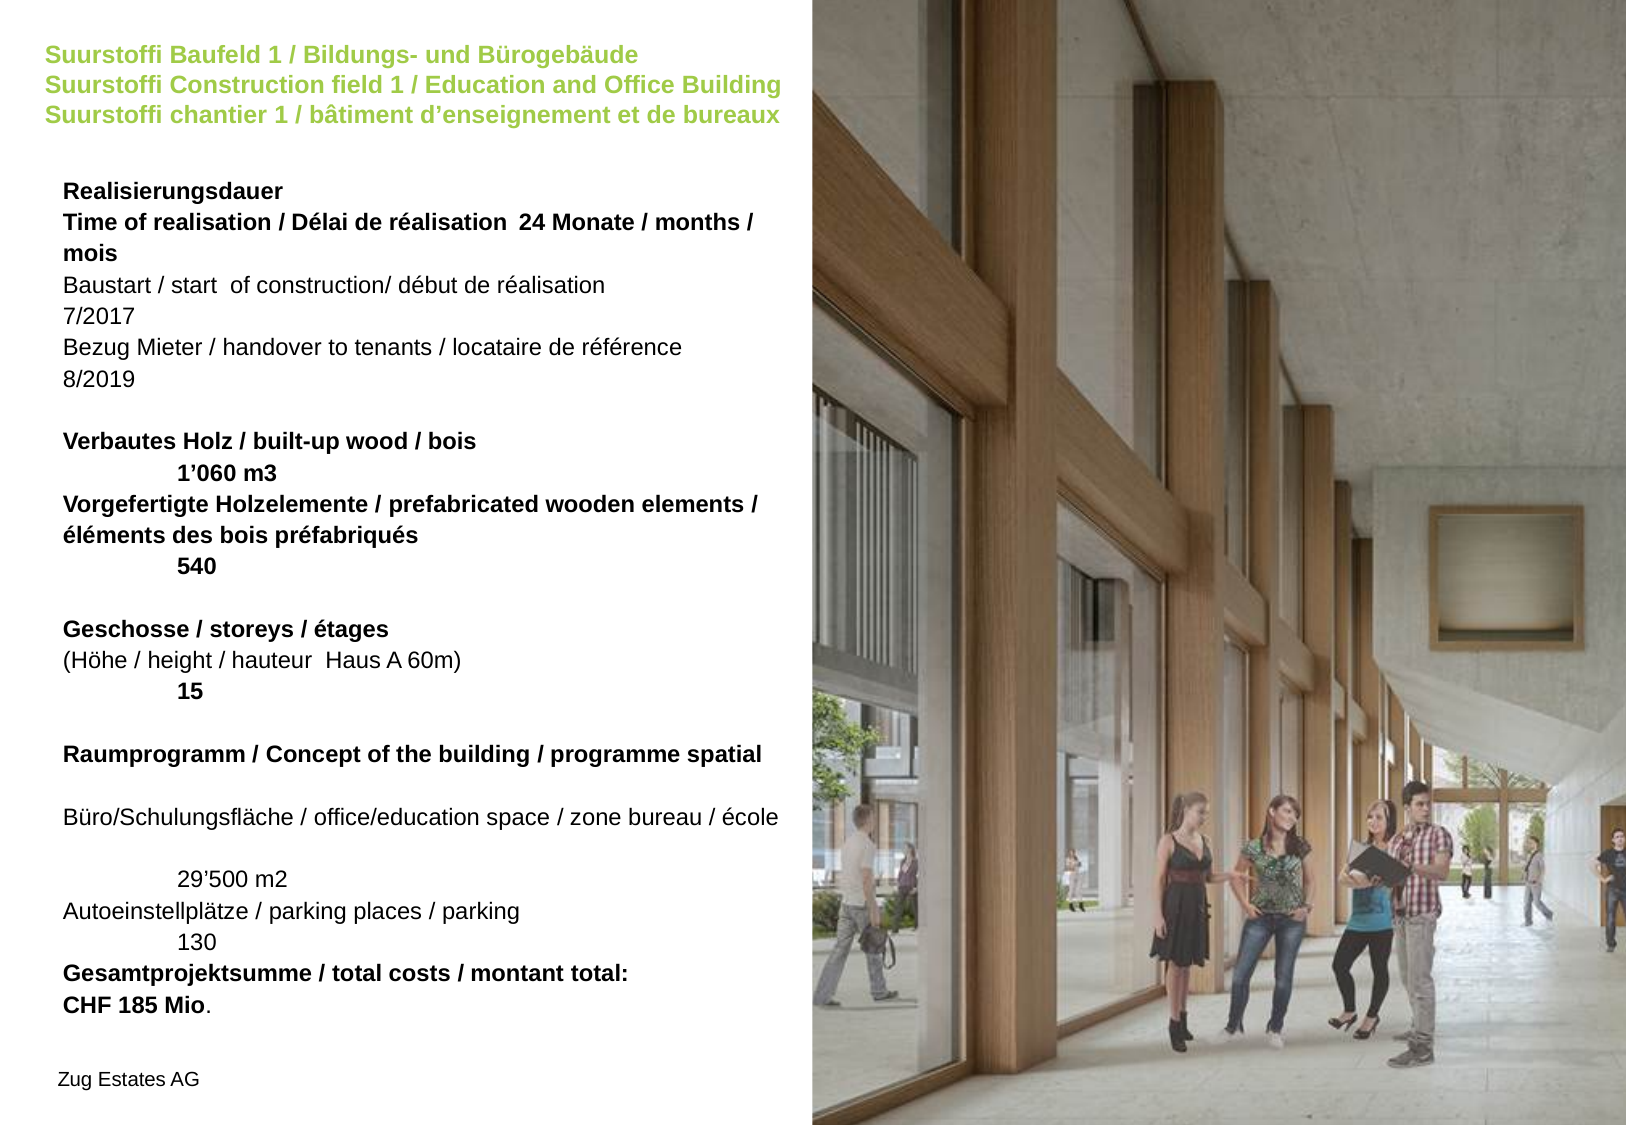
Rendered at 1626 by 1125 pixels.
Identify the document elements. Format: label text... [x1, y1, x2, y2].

footer Zug Estates AG [57, 1063, 807, 1087]
picture [812, 0, 1626, 1125]
title Suurstoffi Baufeld 1 / Bildungs- und Bürogebäude Suurstoffi Construction field 1 / Education and Office Building Suurstoffi chantier 1 / bâtiment d’enseignement et de bureaux [44, 19, 807, 138]
text_box Realisierungsdauer Time of realisation / Délai de réalisation 24 Monate / months / mois Baustart / start of construction/ début de réalisation 7/2017 Bezug Mieter / handover to tenants / locataire de référence 8/2019 Verbautes Holz / built-up wood / bois 1’060 m3 Vorgefertigte Holzelemente / prefabricated wooden elements / éléments des bois préfabriqués 540 Geschosse / storeys / étages (Höhe / height / hauteur Haus A 60m) 15 Raumprogramm / Concept of the building / programme spatial Büro/Schulungsfläche / office/education space / zone bureau / école 29’500 m2 Autoeinstellplätze / parking places / parking 130 Gesamtprojektsumme / total costs / montant total: CHF 185 Mio. [63, 172, 789, 1021]
